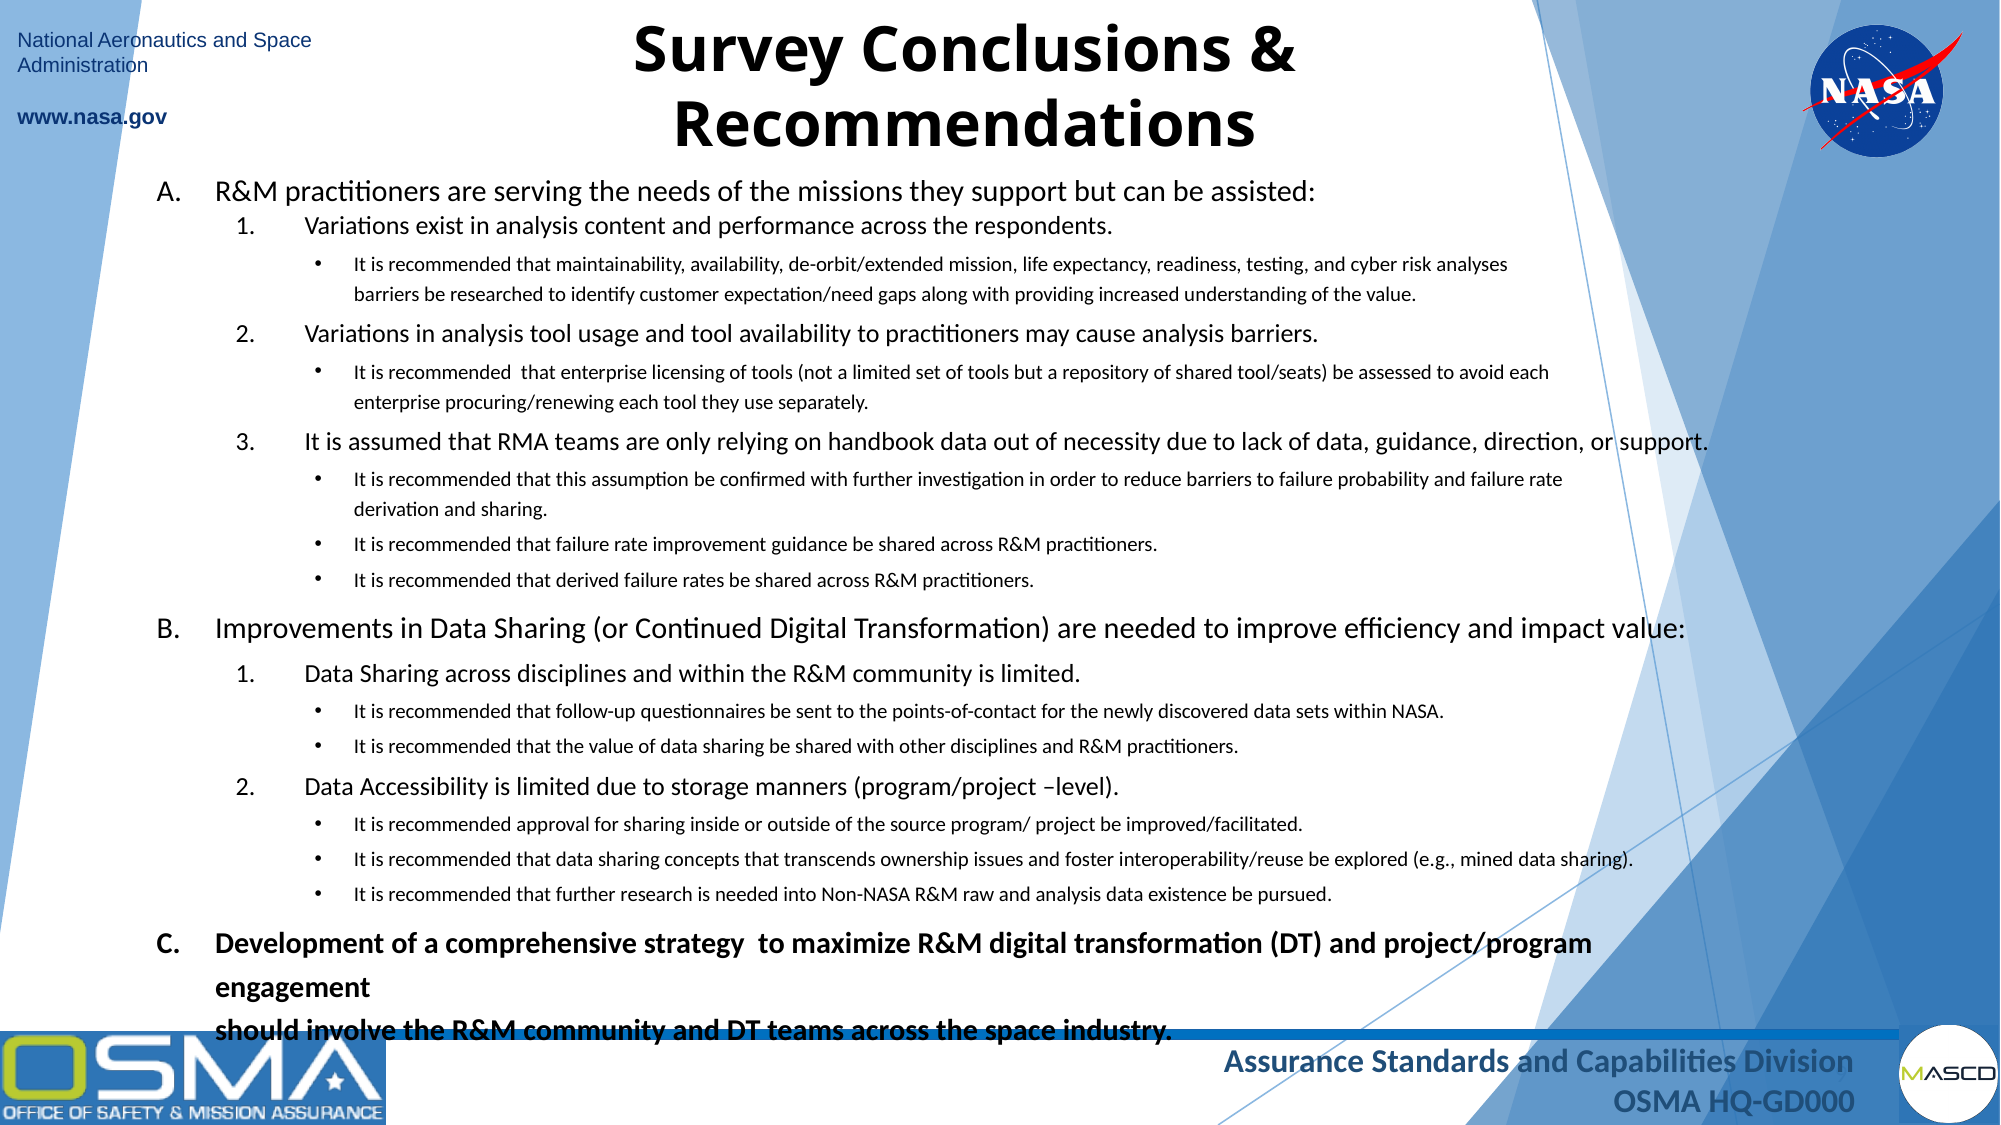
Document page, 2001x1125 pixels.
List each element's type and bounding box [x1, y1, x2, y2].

text_box [0, 0, 2000, 1125]
picture [1899, 1025, 1998, 1123]
picture [1802, 22, 1963, 160]
picture [0, 1030, 386, 1125]
